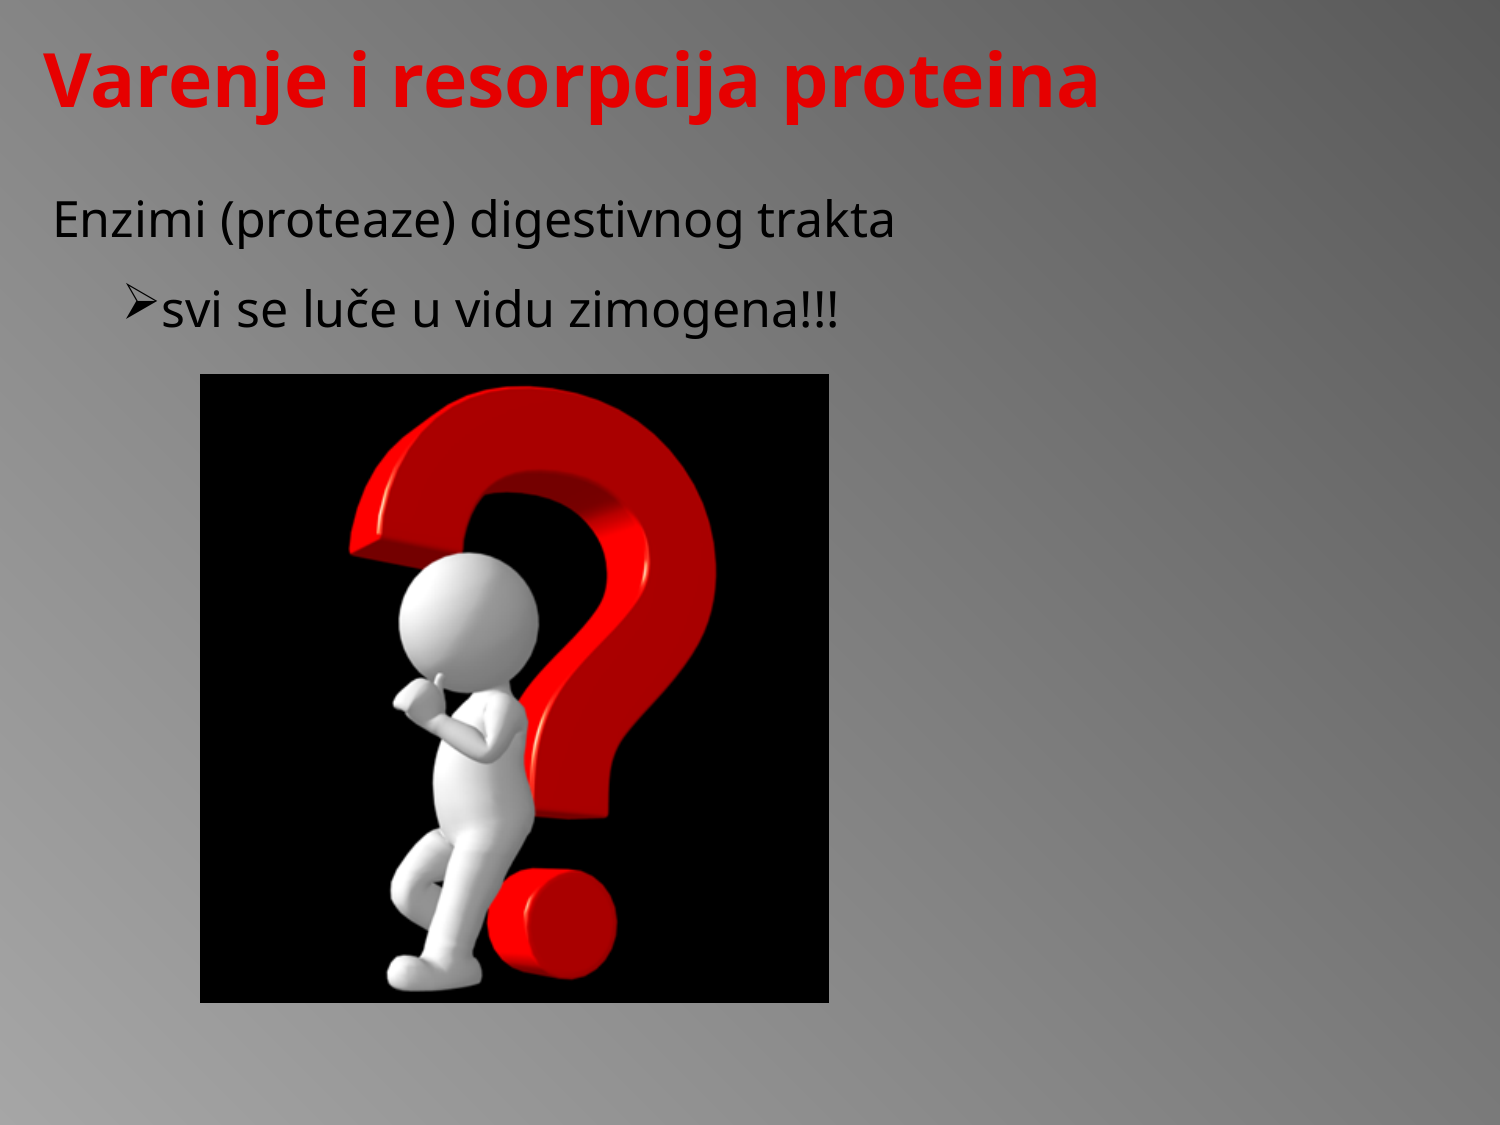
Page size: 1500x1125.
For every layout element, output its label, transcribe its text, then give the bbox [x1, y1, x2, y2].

text_box Enzimi (proteaze) digestivnog trakta svi se luče u vidu zimogena!!! [37, 149, 1450, 345]
picture [199, 374, 829, 1004]
text_box Varenje i resorpcija proteina [28, 24, 1119, 130]
